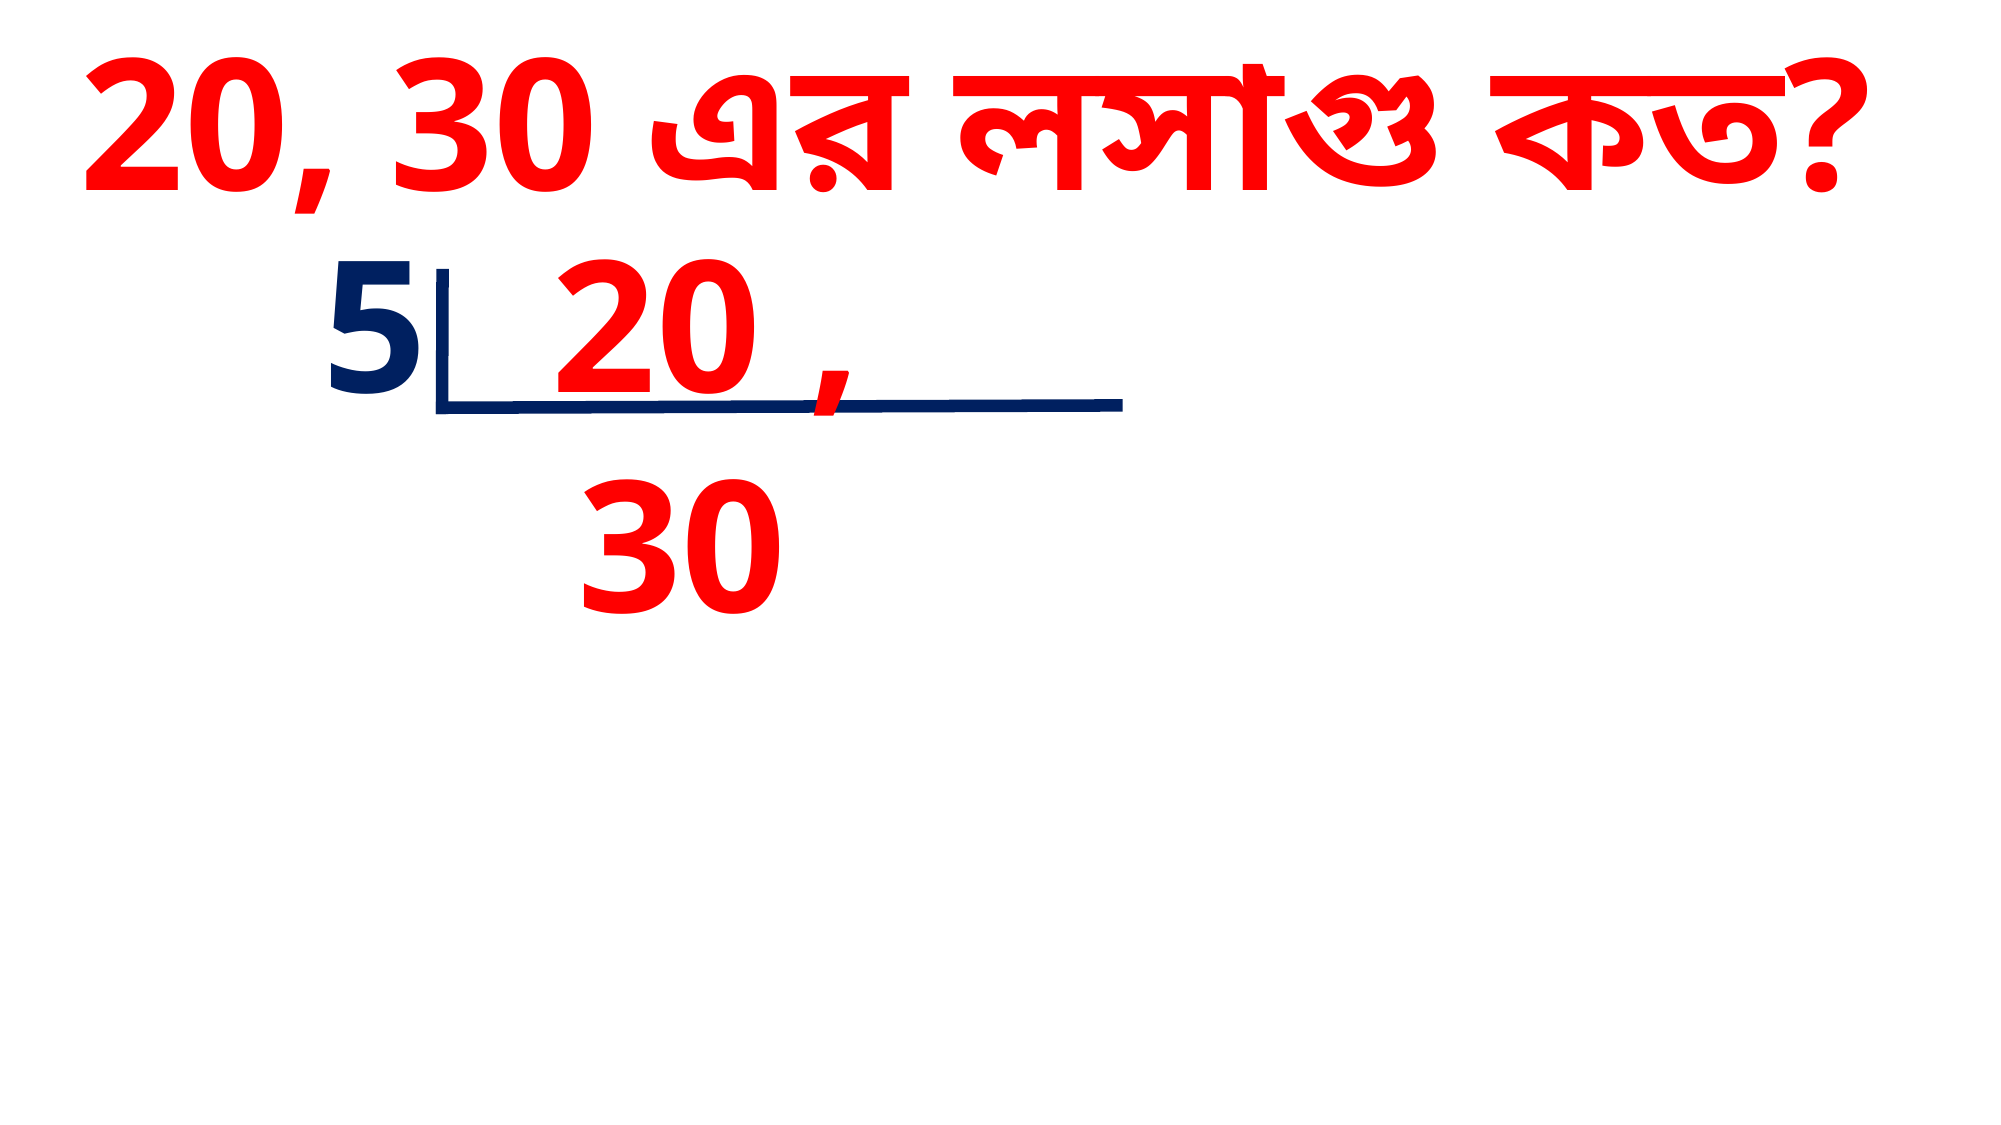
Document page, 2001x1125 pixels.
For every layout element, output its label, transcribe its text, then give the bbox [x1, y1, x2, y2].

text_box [435, 268, 1123, 415]
text_box 20 , 30 [441, 415, 971, 657]
text_box 20, 30 এর লসাগু কত? [0, 0, 2000, 235]
text_box 20 , 30 [441, 235, 971, 268]
text_box 5 [308, 235, 358, 657]
